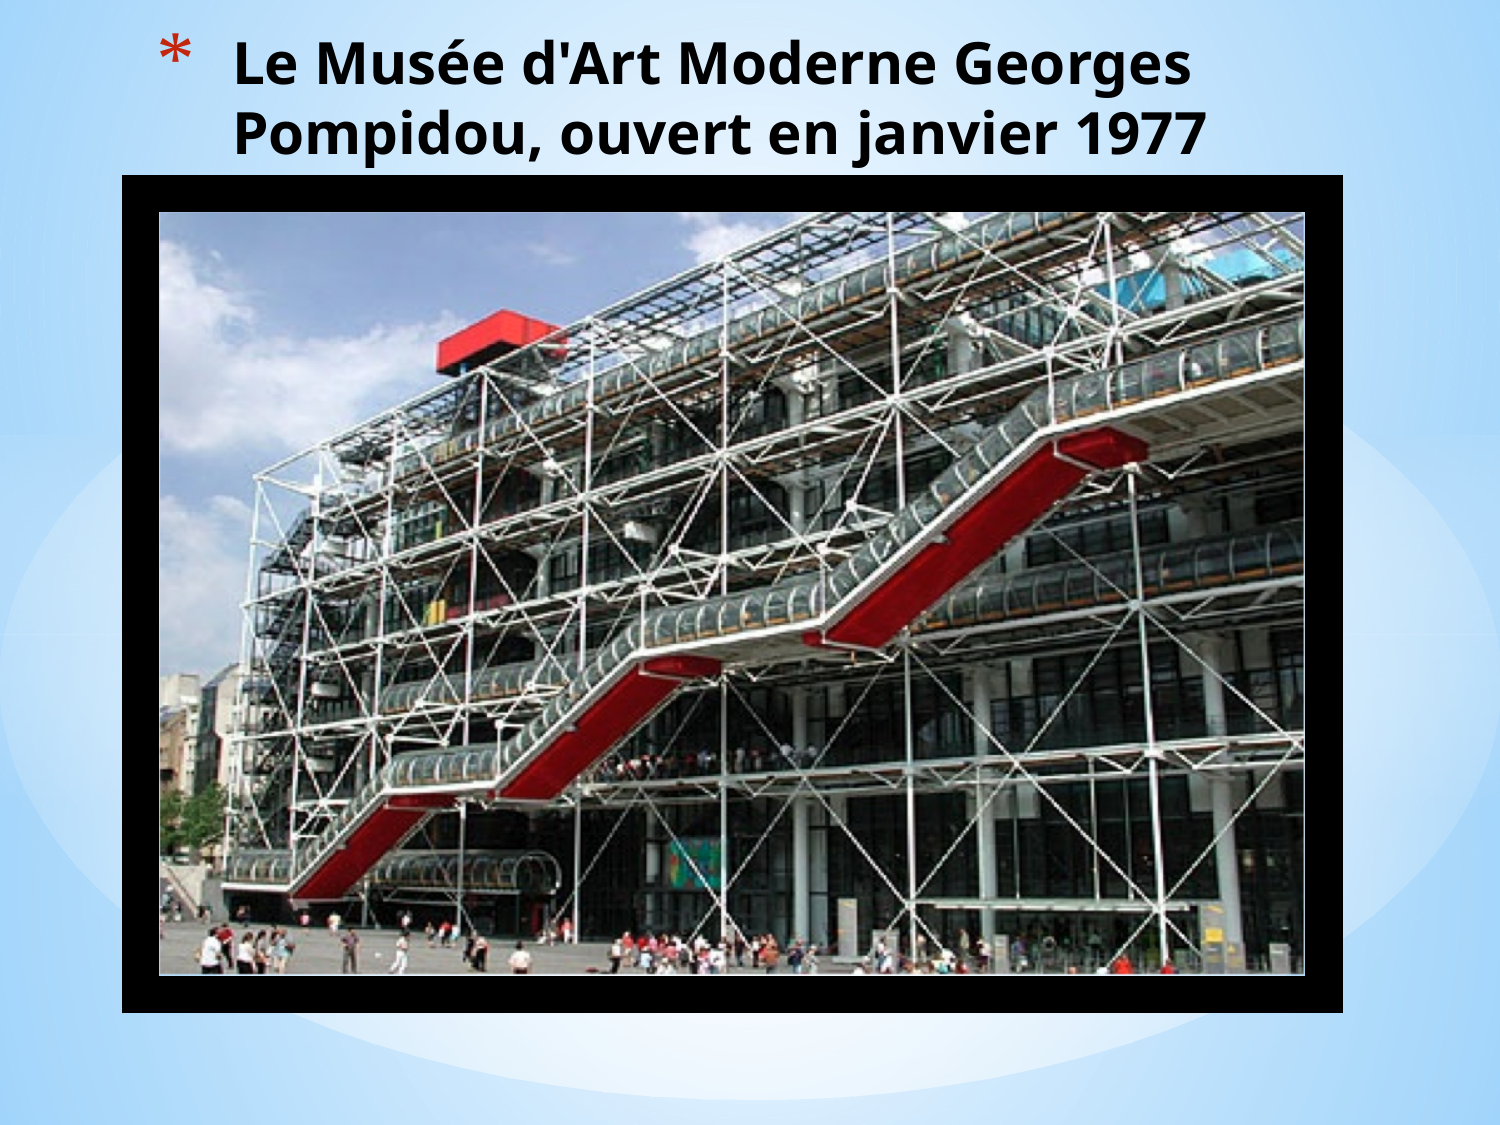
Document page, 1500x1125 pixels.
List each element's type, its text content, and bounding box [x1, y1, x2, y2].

picture [159, 211, 1306, 977]
title Le Musée d'Art Moderne Georges Pompidou, ouvert en janvier 1977 [112, 19, 1388, 261]
